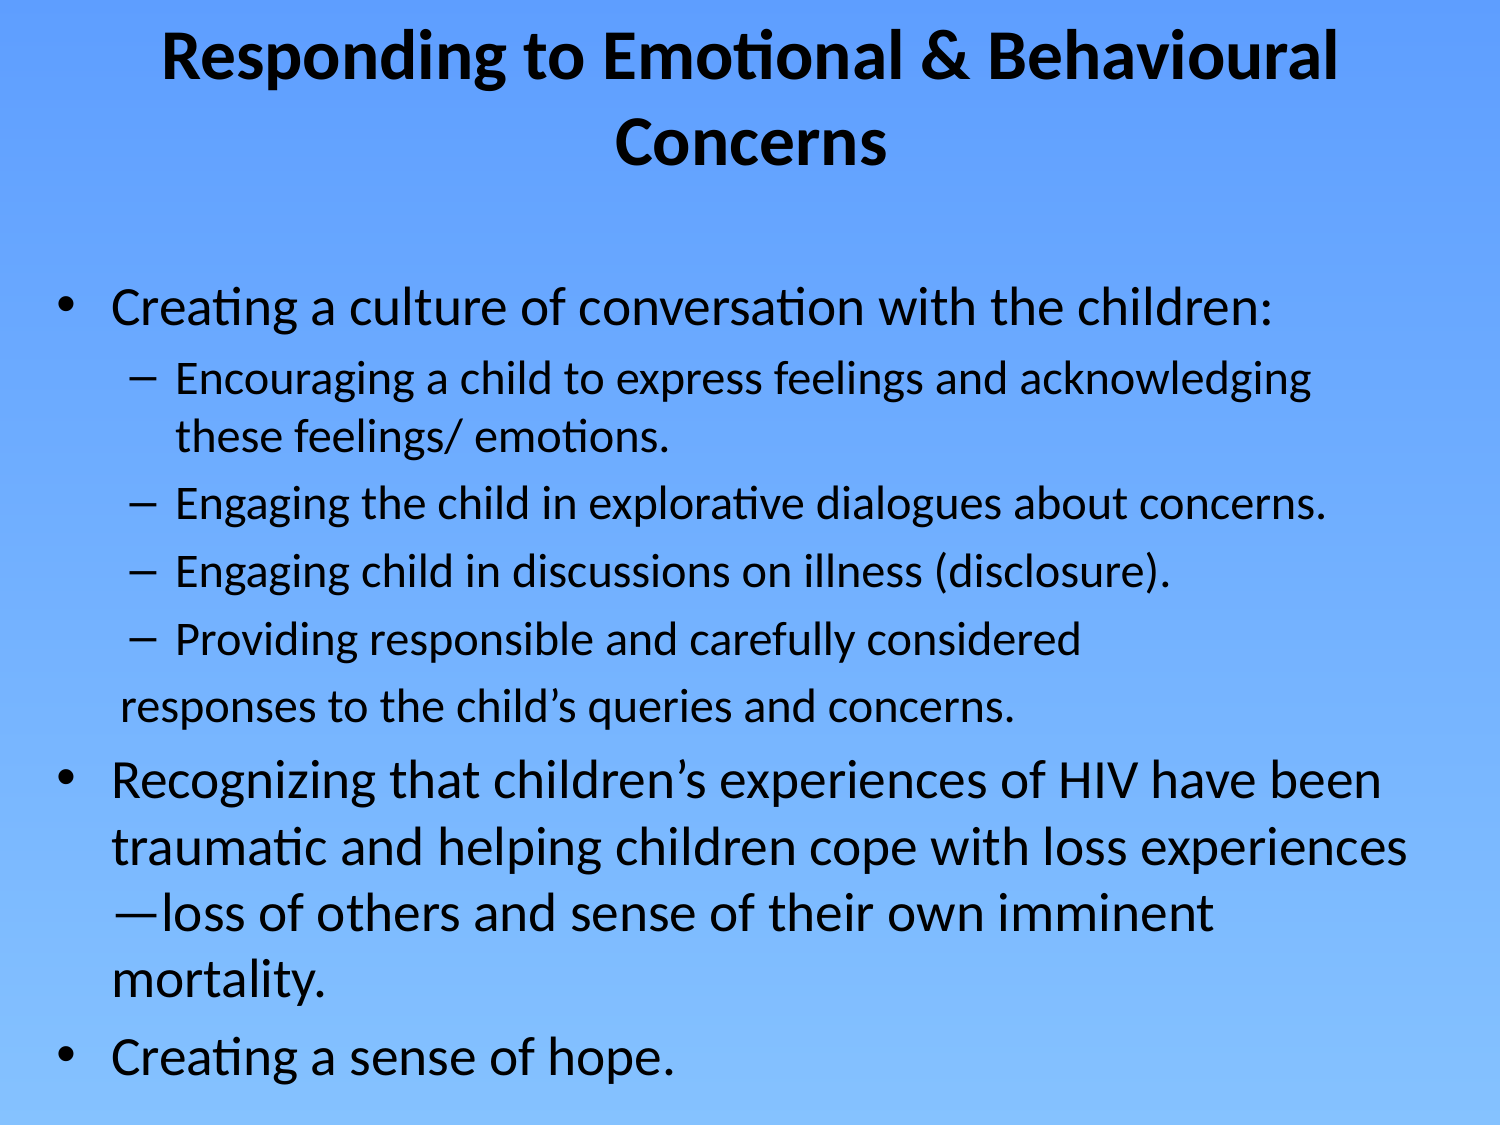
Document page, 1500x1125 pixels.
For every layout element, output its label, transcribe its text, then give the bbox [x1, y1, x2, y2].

title Responding to Emotional & Behavioural Concerns [76, 0, 1427, 188]
list Creating a culture of conversation with the children: Encouraging a child to express feelings and acknowledging these feelings/ emotions. Engaging the child in explorative dialogues about concerns. Engaging child in discussions on illness (disclosure). Providing responsible and carefully considered responses to the child’s queries and concerns. Recognizing that children’s experiences of HIV have been traumatic and helping children cope with loss experiences—loss of others and sense of their own imminent mortality. Creating a sense of hope. [41, 262, 1425, 1094]
